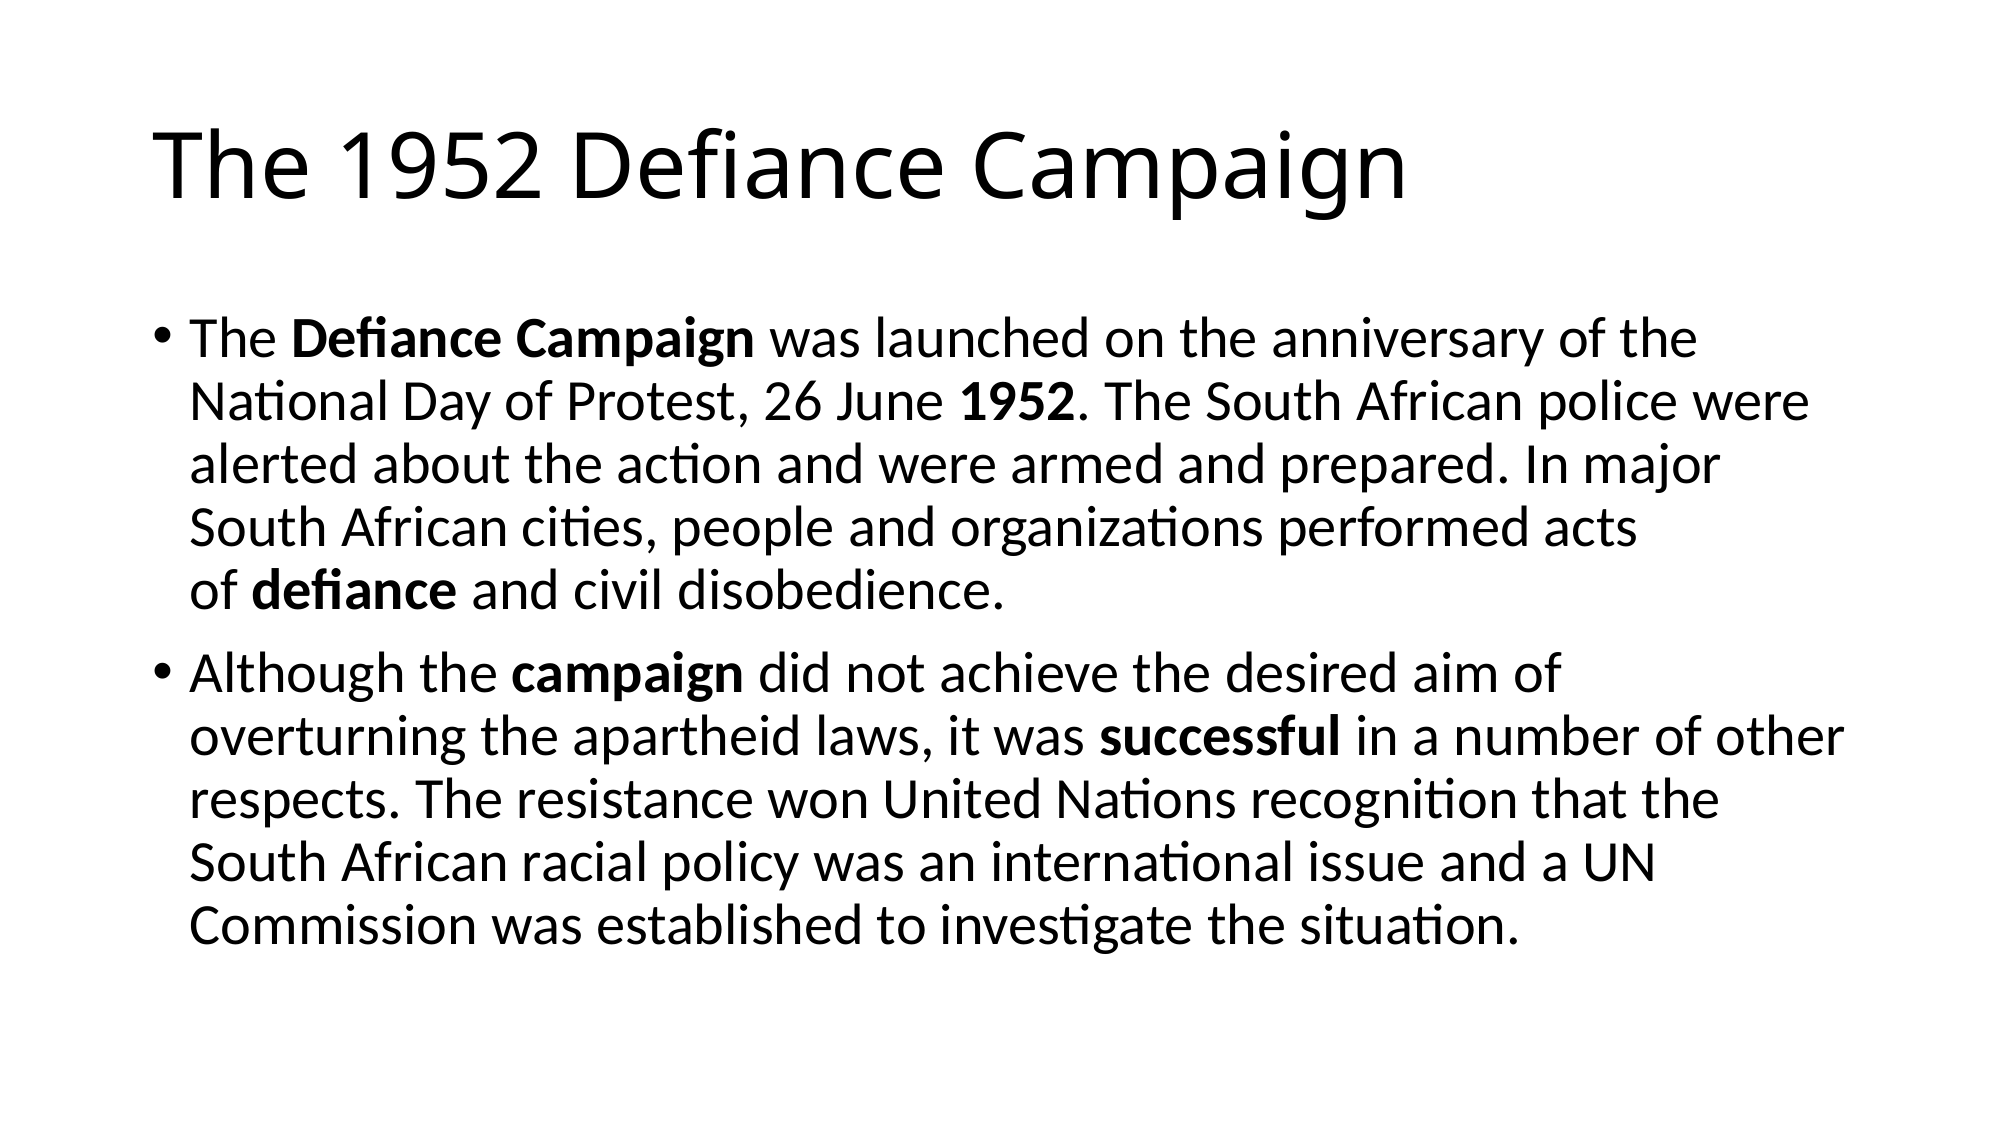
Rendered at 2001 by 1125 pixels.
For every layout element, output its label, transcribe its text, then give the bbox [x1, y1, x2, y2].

title The 1952 Defiance Campaign [137, 59, 1863, 278]
list The Defiance Campaign was launched on the anniversary of the National Day of Protest, 26 June 1952. The South African police were alerted about the action and were armed and prepared. In major South African cities, people and organizations performed acts of defiance and civil disobedience. Although the campaign did not achieve the desired aim of overturning the apartheid laws, it was successful in a number of other respects. The resistance won United Nations recognition that the South African racial policy was an international issue and a UN Commission was established to investigate the situation. [137, 299, 1863, 1014]
